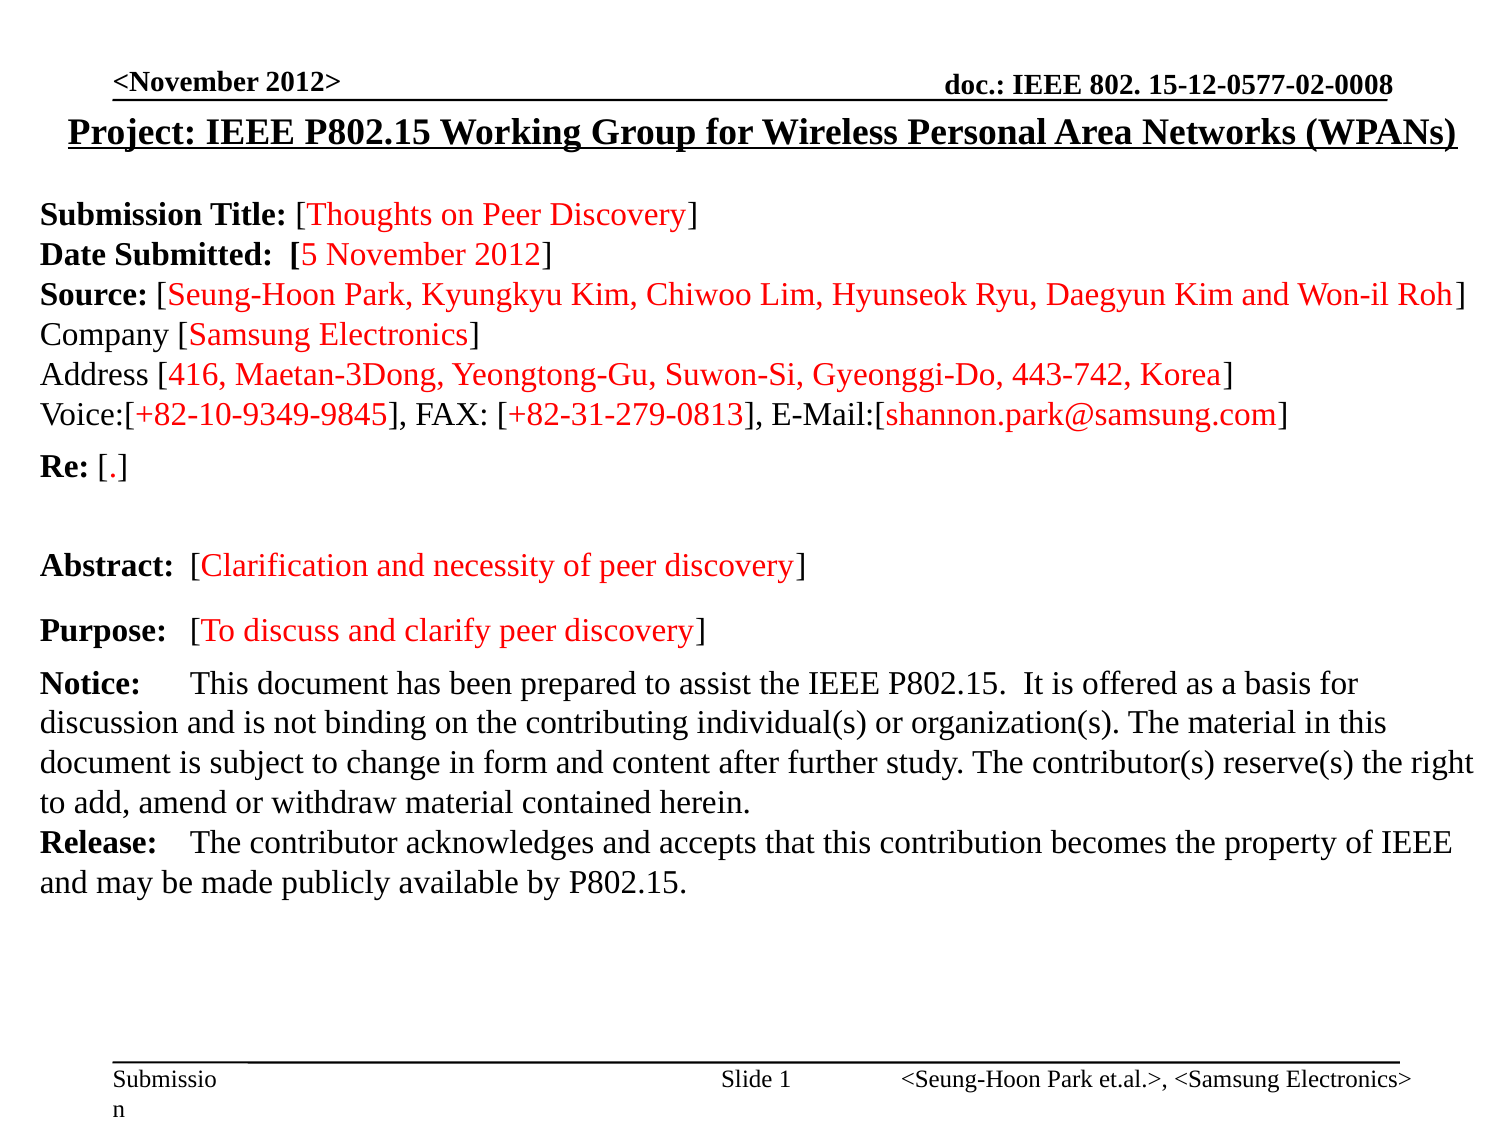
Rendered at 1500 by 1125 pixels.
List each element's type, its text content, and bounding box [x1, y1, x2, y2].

slide_number Slide 1 [712, 1061, 800, 1093]
text_box Project: IEEE P802.15 Working Group for Wireless Personal Area Networks (WPANs) Submission Title: [Thoughts on Peer Discovery] Date Submitted: [5 November 2012] Source: [Seung-Hoon Park, Kyungkyu Kim, Chiwoo Lim, Hyunseok Ryu, Daegyun Kim and Won-il Roh] Company [Samsung Electronics] Address [416, Maetan-3Dong, Yeongtong-Gu, Suwon-Si, Gyeonggi-Do, 443-742, Korea] Voice:[+82-10-9349-9845], FAX: [+82-31-279-0813], E-Mail:[shannon.park@samsung.com] Re: [.] Abstract: [Clarification and necessity of peer discovery] Purpose: [To discuss and clarify peer discovery] Notice: This document has been prepared to assist the IEEE P802.15. It is offered as a basis for discussion and is not binding on the contributing individual(s) or organization(s). The material in this document is subject to change in form and content after further study. The contributor(s) reserve(s) the right to add, amend or withdraw material contained herein. Release: The contributor acknowledges and accepts that this contribution becomes the property of IEEE and may be made publicly available by P802.15. [24, 99, 1500, 908]
footer <Seung-Hoon Park et.al.>, <Samsung Electronics> [843, 1061, 1413, 1093]
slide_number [112, 61, 376, 98]
